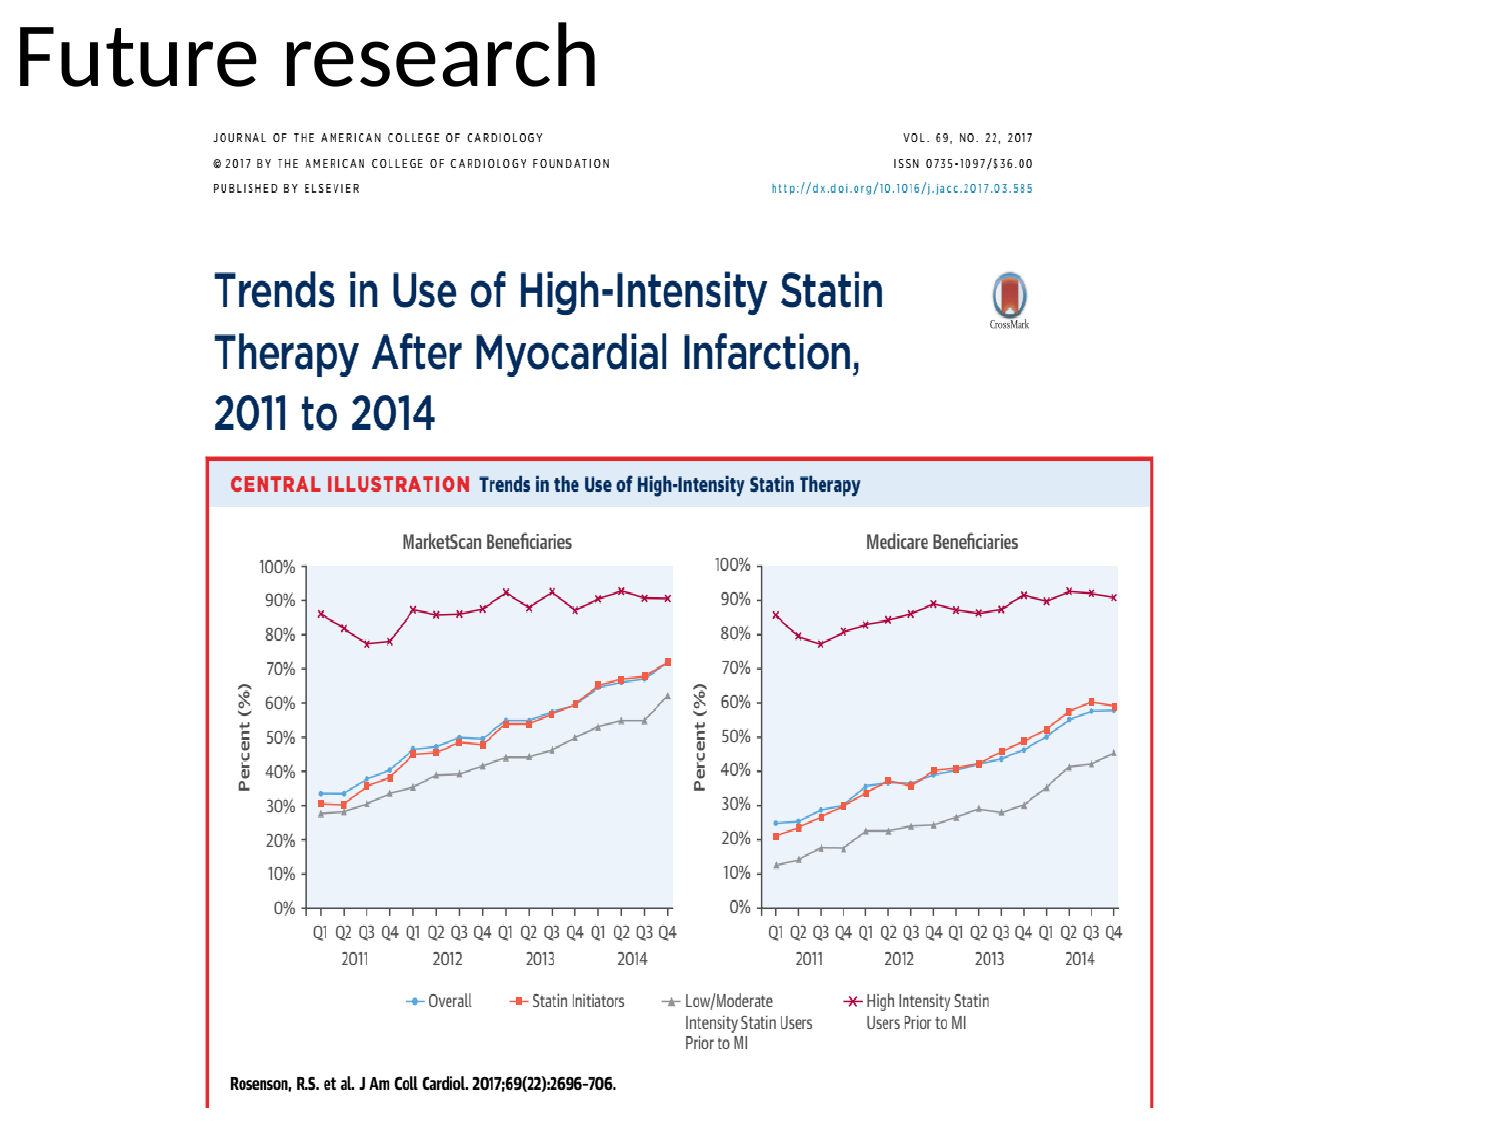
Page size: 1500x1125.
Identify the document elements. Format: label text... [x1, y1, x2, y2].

picture [196, 117, 1154, 1108]
title Future research [0, 0, 708, 142]
